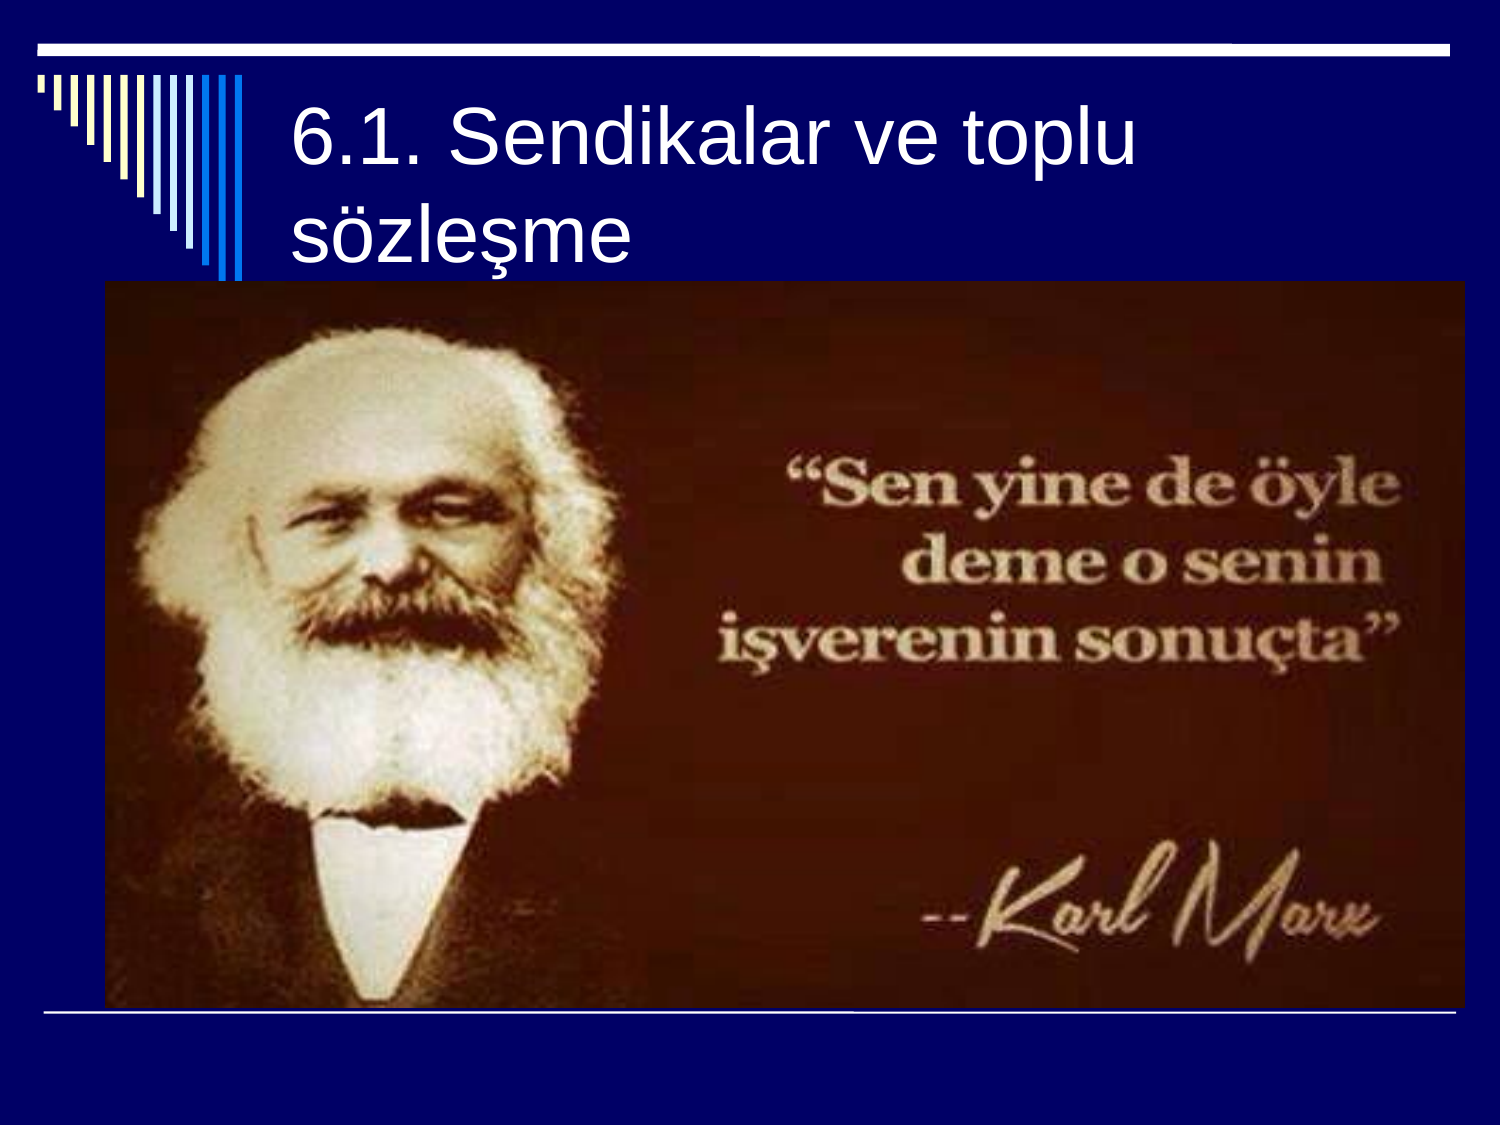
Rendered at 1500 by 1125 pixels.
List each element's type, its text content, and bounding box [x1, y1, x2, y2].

title 6.1. Sendikalar ve toplu sözleşme [274, 74, 1426, 279]
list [105, 280, 1466, 1008]
